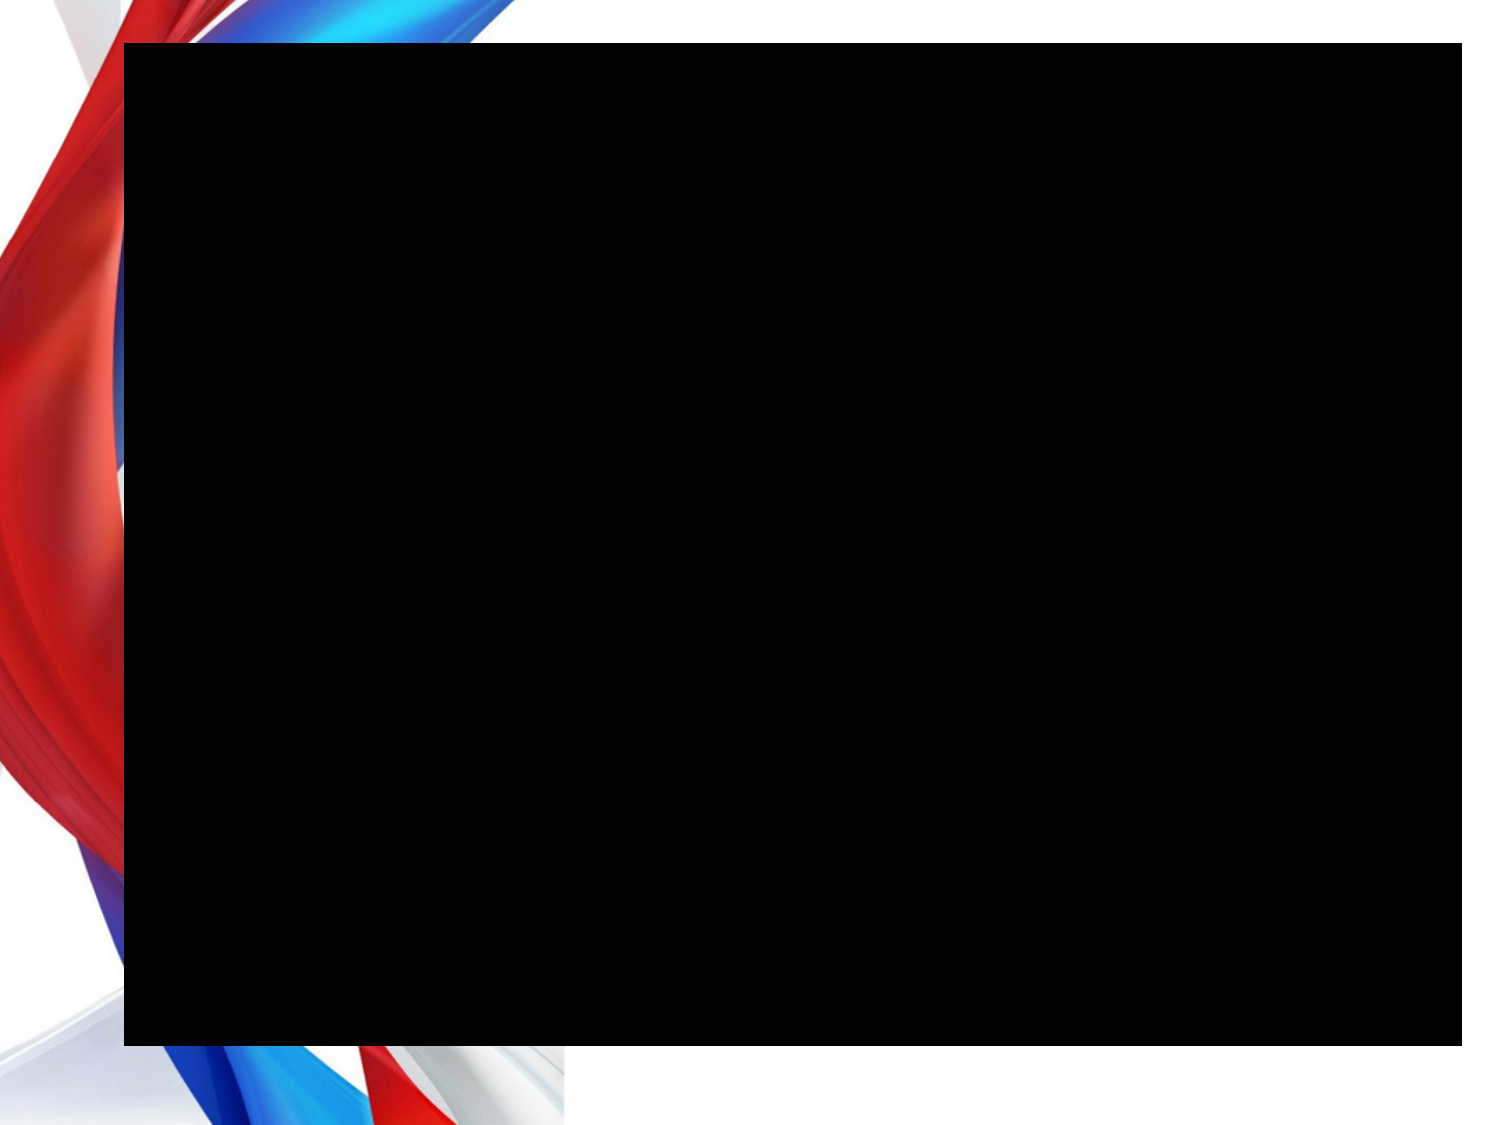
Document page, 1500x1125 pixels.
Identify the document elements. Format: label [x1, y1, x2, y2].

picture [0, 0, 1500, 1125]
text_box [123, 42, 1463, 1047]
